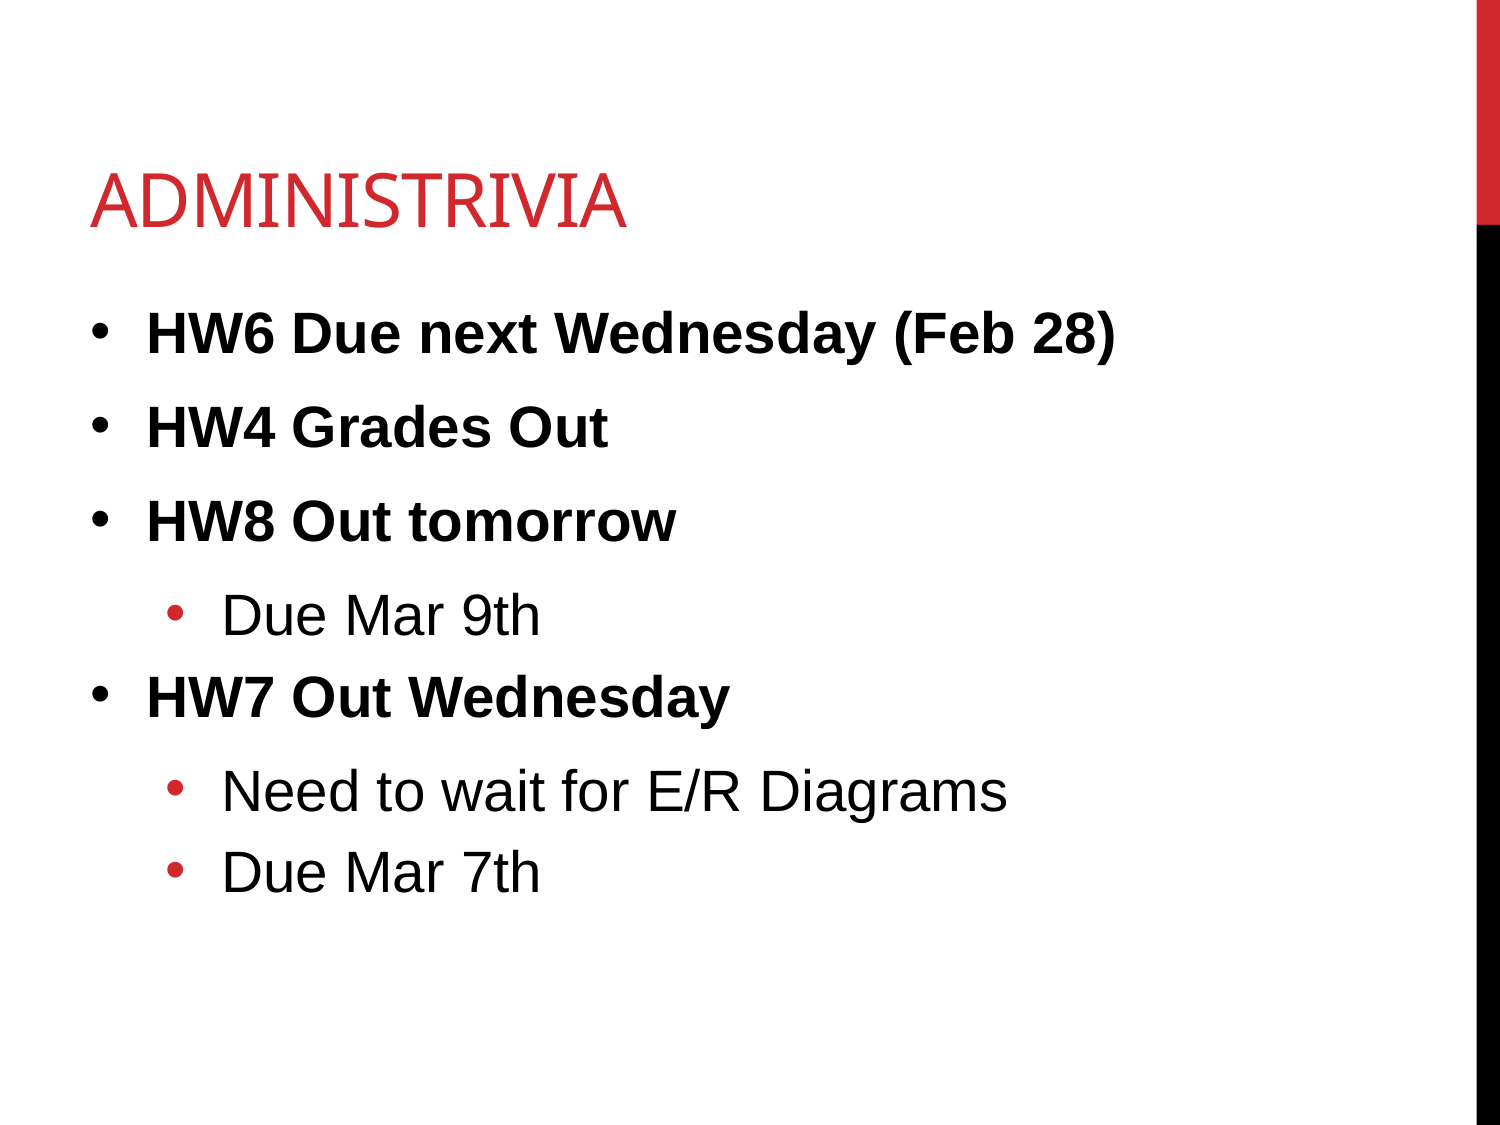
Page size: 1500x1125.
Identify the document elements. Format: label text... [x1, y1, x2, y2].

list HW6 Due next Wednesday (Feb 28) HW4 Grades Out HW8 Out tomorrow Due Mar 9th HW7 Out Wednesday Need to wait for E/R Diagrams Due Mar 7th [75, 287, 1325, 1005]
title Administrivia [75, 25, 1500, 250]
